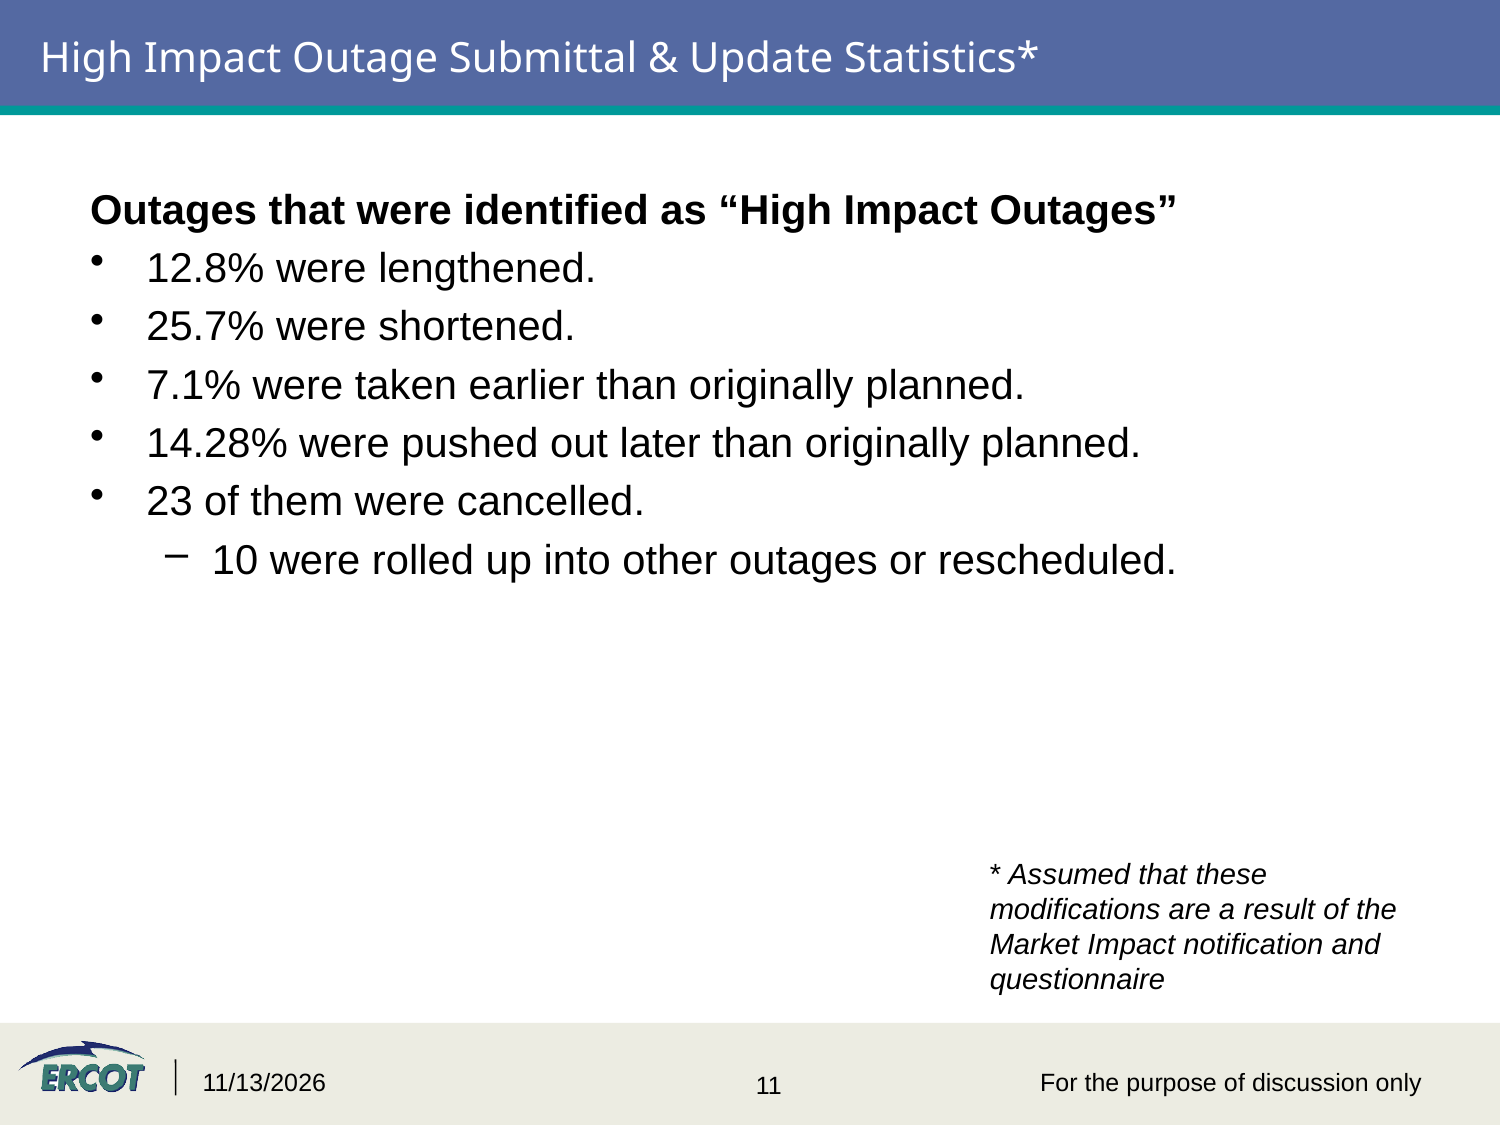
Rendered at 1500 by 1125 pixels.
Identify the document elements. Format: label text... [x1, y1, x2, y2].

picture [10, 1031, 151, 1111]
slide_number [187, 1059, 538, 1125]
title High Impact Outage Submittal & Update Statistics* [24, 0, 1451, 113]
footer For the purpose of discussion only [1024, 1059, 1438, 1125]
list Outages that were identified as “High Impact Outages” 12.8% were lengthened. 25.7% were shortened. 7.1% were taken earlier than originally planned. 14.28% were pushed out later than originally planned. 23 of them were cancelled. 10 were rolled up into other outages or rescheduled. [74, 174, 1426, 951]
text_box * Assumed that these modifications are a result of the Market Impact notification and questionnaire [975, 848, 1450, 1003]
